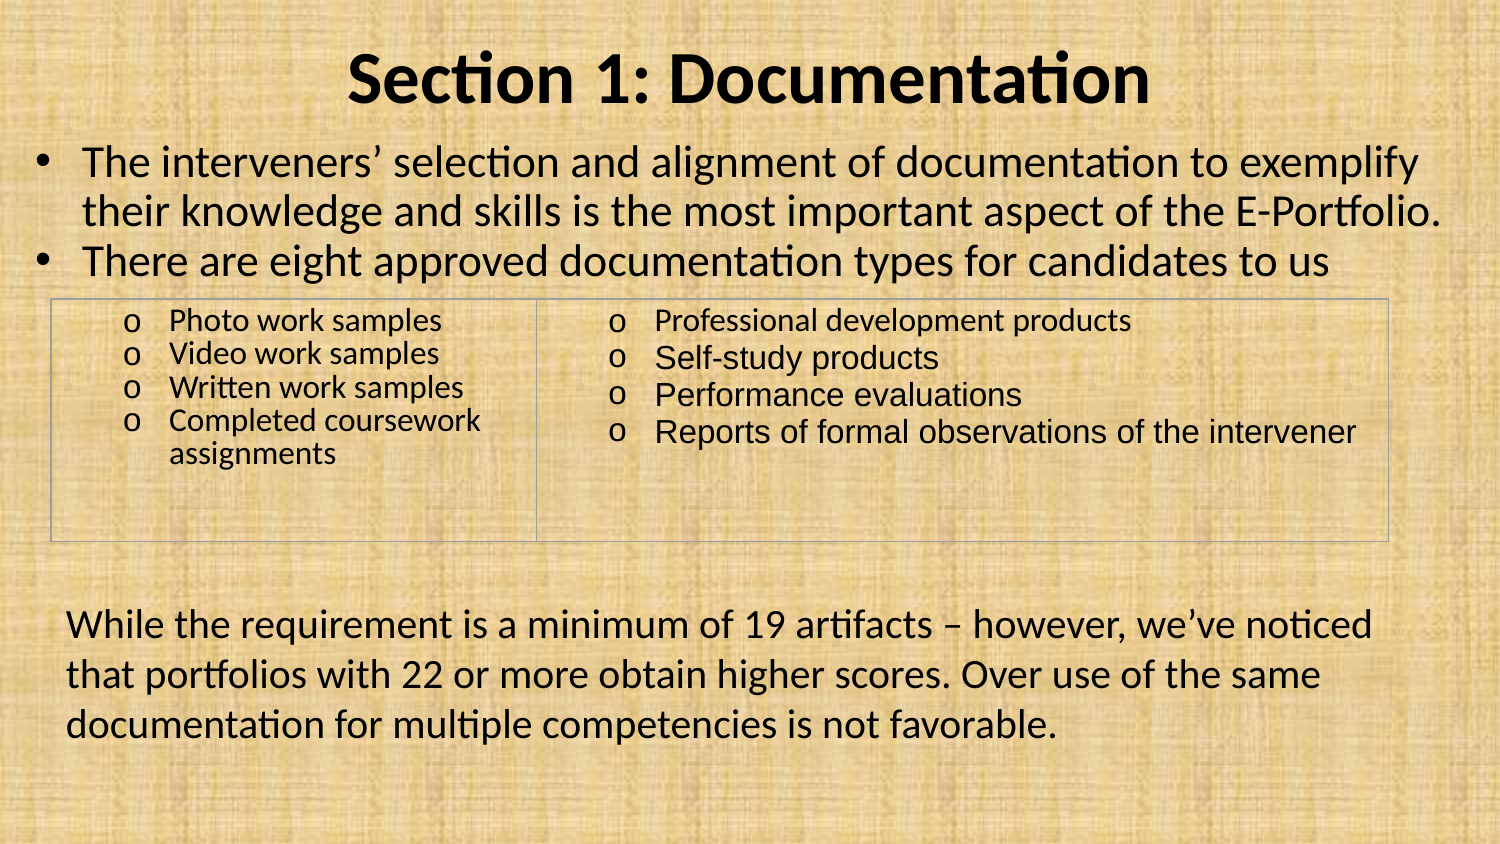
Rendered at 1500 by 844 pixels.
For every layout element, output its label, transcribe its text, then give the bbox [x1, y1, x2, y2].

picture [0, 0, 1500, 844]
text_box While the requirement is a minimum of 19 artifacts – however, we’ve noticed that portfolios with 22 or more obtain higher scores. Over use of the same documentation for multiple competencies is not favorable. [51, 589, 1449, 800]
table_header Photo work samples Video work samples Written work samples Completed coursework assignments [52, 300, 536, 541]
table_header Professional development products Self-study products Performance evaluations Reports of formal observations of the intervener [537, 300, 1388, 541]
list The interveners’ selection and alignment of documentation to exemplify their knowledge and skills is the most important aspect of the E-Portfolio. There are eight approved documentation types for candidates to us [20, 70, 1463, 326]
title Section 1: Documentation [51, 23, 1449, 70]
